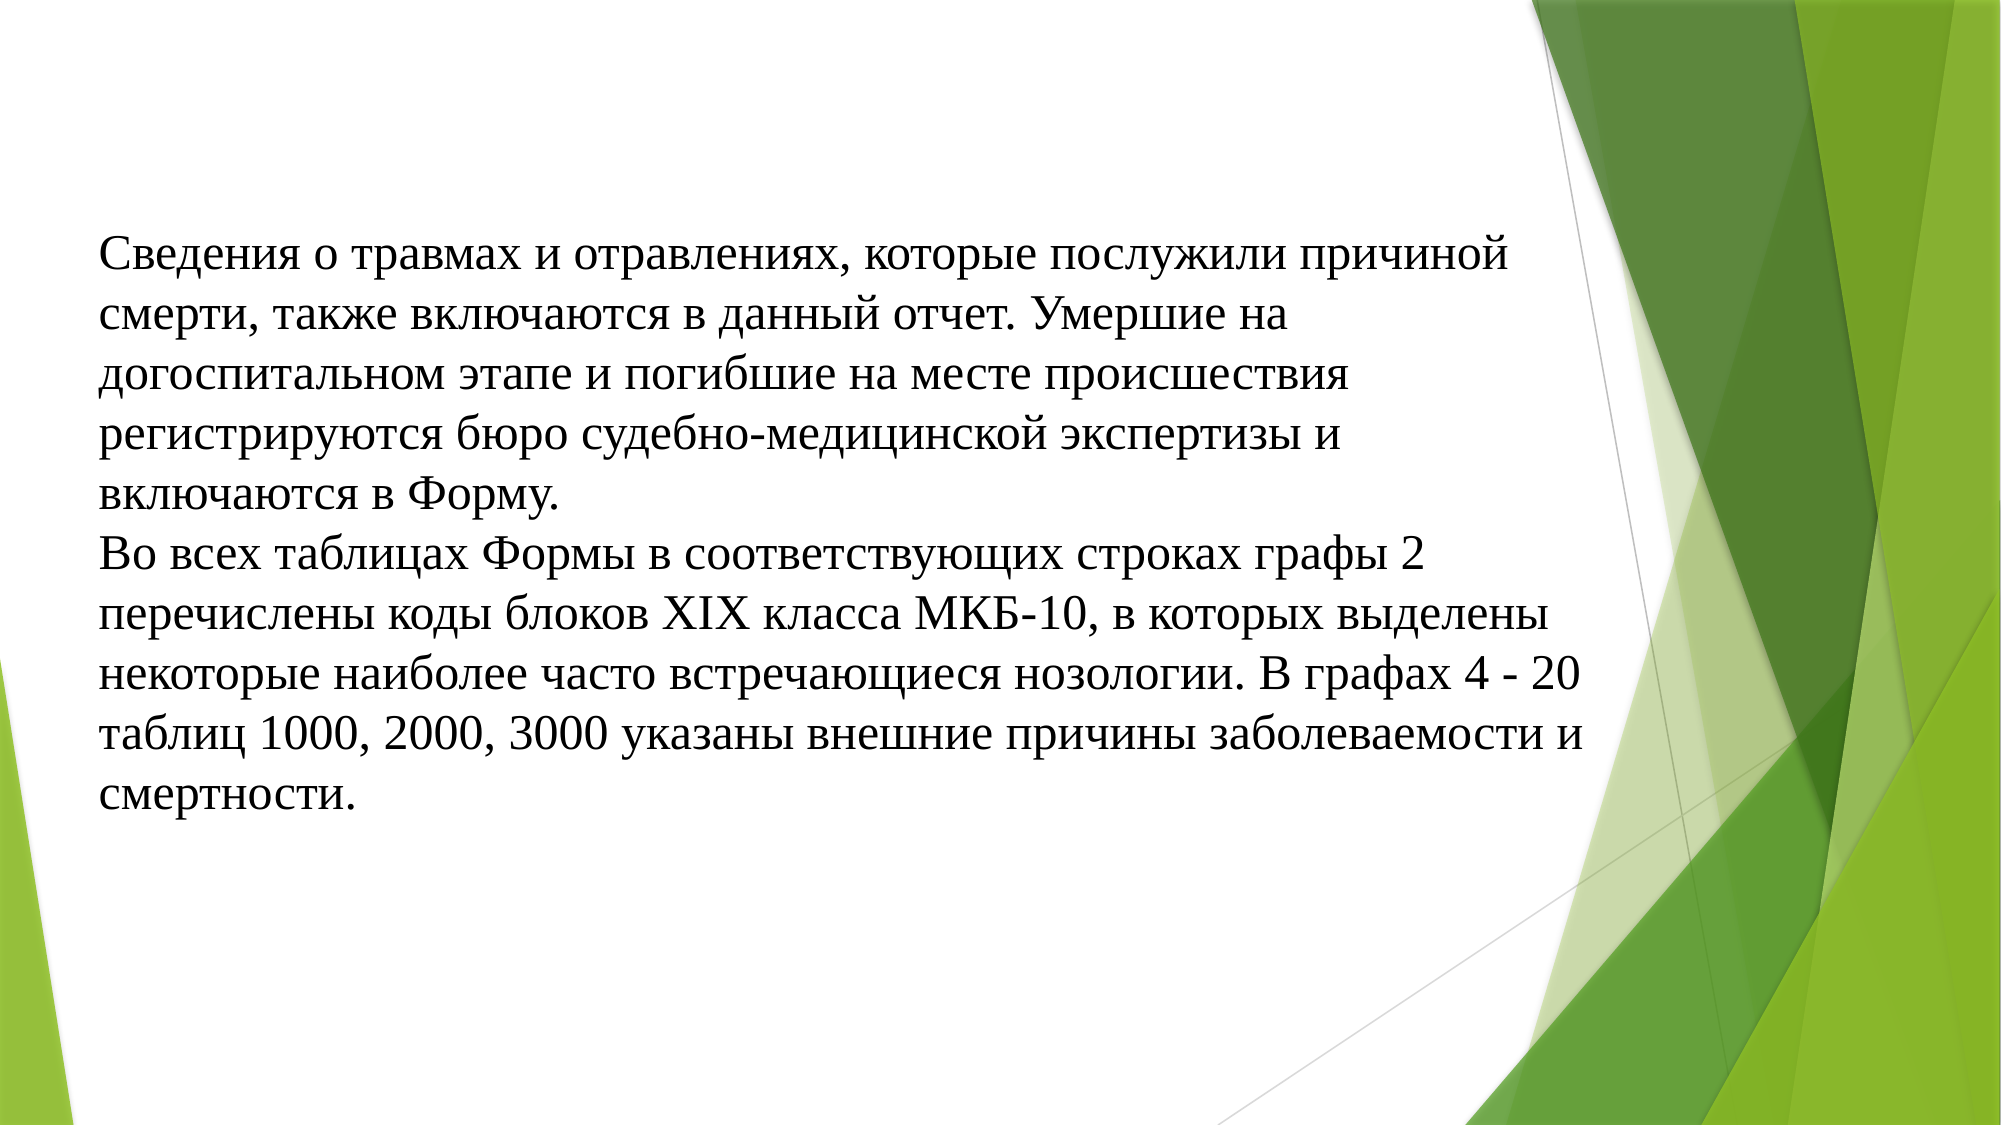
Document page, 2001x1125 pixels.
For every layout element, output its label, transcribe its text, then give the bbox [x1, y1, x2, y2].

text_box Сведения о травмах и отравлениях, которые послужили причиной смерти, также включаются в данный отчет. Умершие на догоспитальном этапе и погибшие на месте происшествия регистрируются бюро судебно-медицинской экспертизы и включаются в Форму. Во всех таблицах Формы в соответствующих строках графы 2 перечислены коды блоков XIX класса МКБ-10, в которых выделены некоторые наиболее часто встречающиеся нозологии. В графах 4 - 20 таблиц 1000, 2000, 3000 указаны внешние причины заболеваемости и смертности. [84, 211, 1605, 887]
